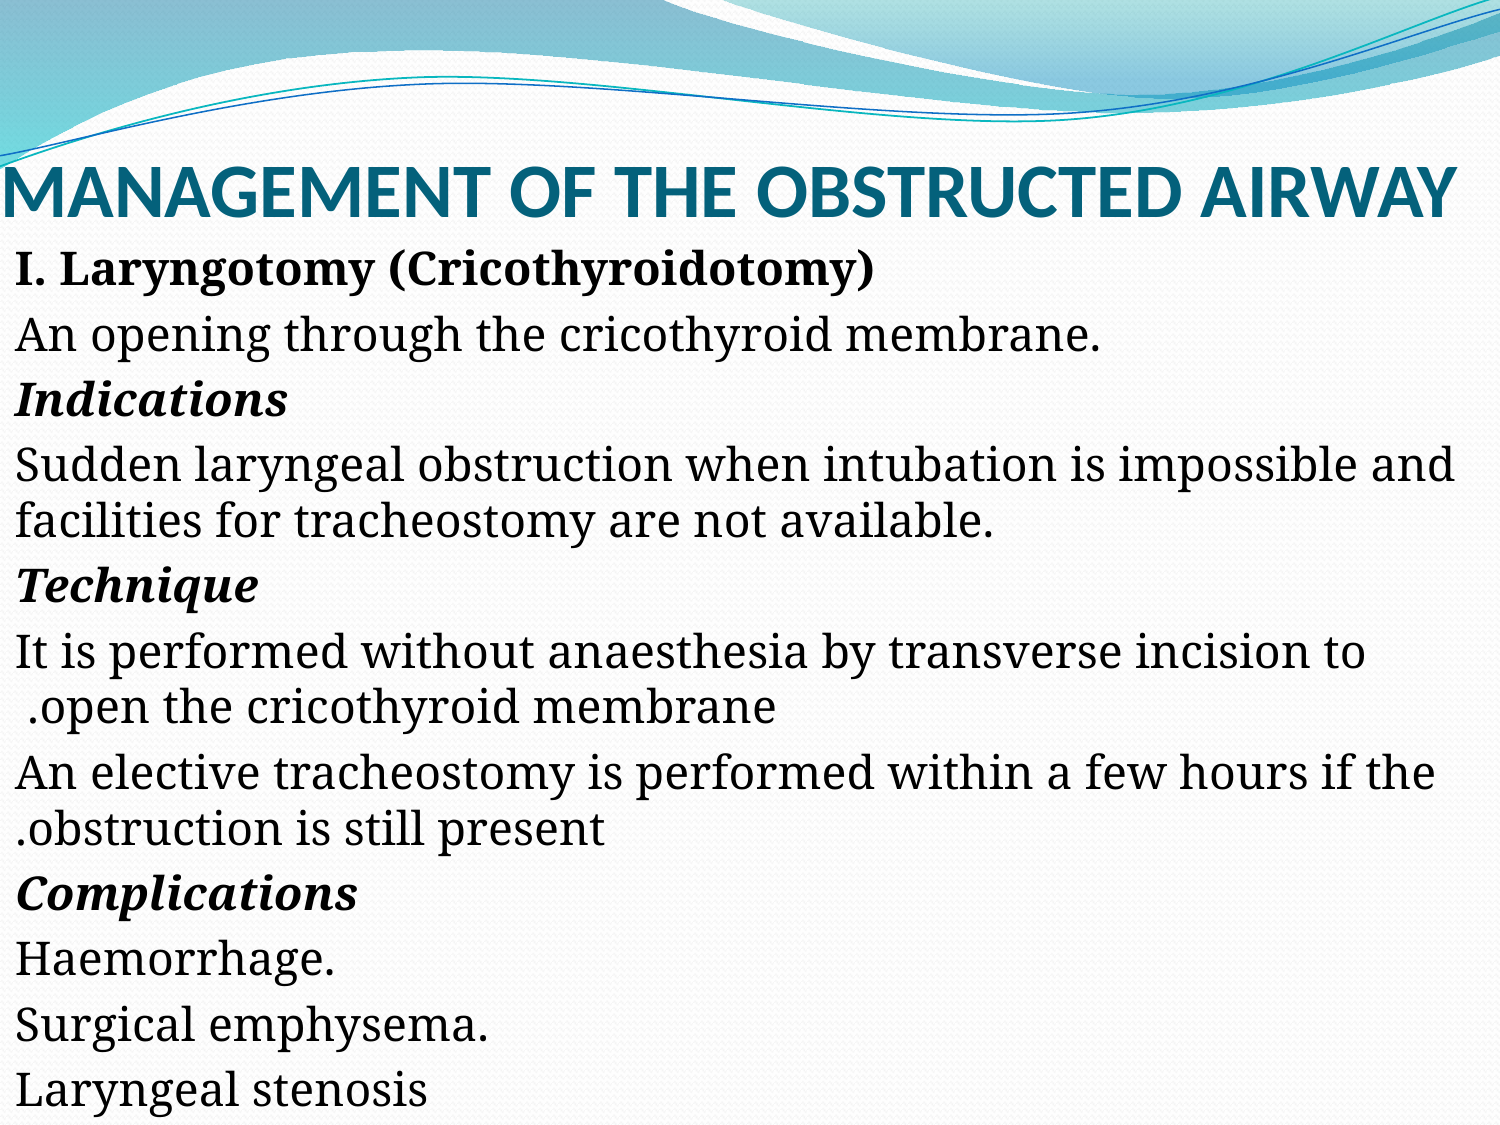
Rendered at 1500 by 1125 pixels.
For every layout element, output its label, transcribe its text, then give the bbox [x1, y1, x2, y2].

title MANAGEMENT OF THE OBSTRUCTED AIRWAY [0, 45, 1500, 231]
list I. Laryngotomy (Cricothyroidotomy) An opening through the cricothyroid membrane. Indications Sudden laryngeal obstruction when intubation is impossible and facilities for tracheostomy are not available. Technique It is performed without anaesthesia by transverse incision to open the cricothyroid membrane. An elective tracheostomy is performed within a few hours if the obstruction is still present. Complications Haemorrhage. Surgical emphysema. Laryngeal stenosis [0, 231, 1500, 1125]
